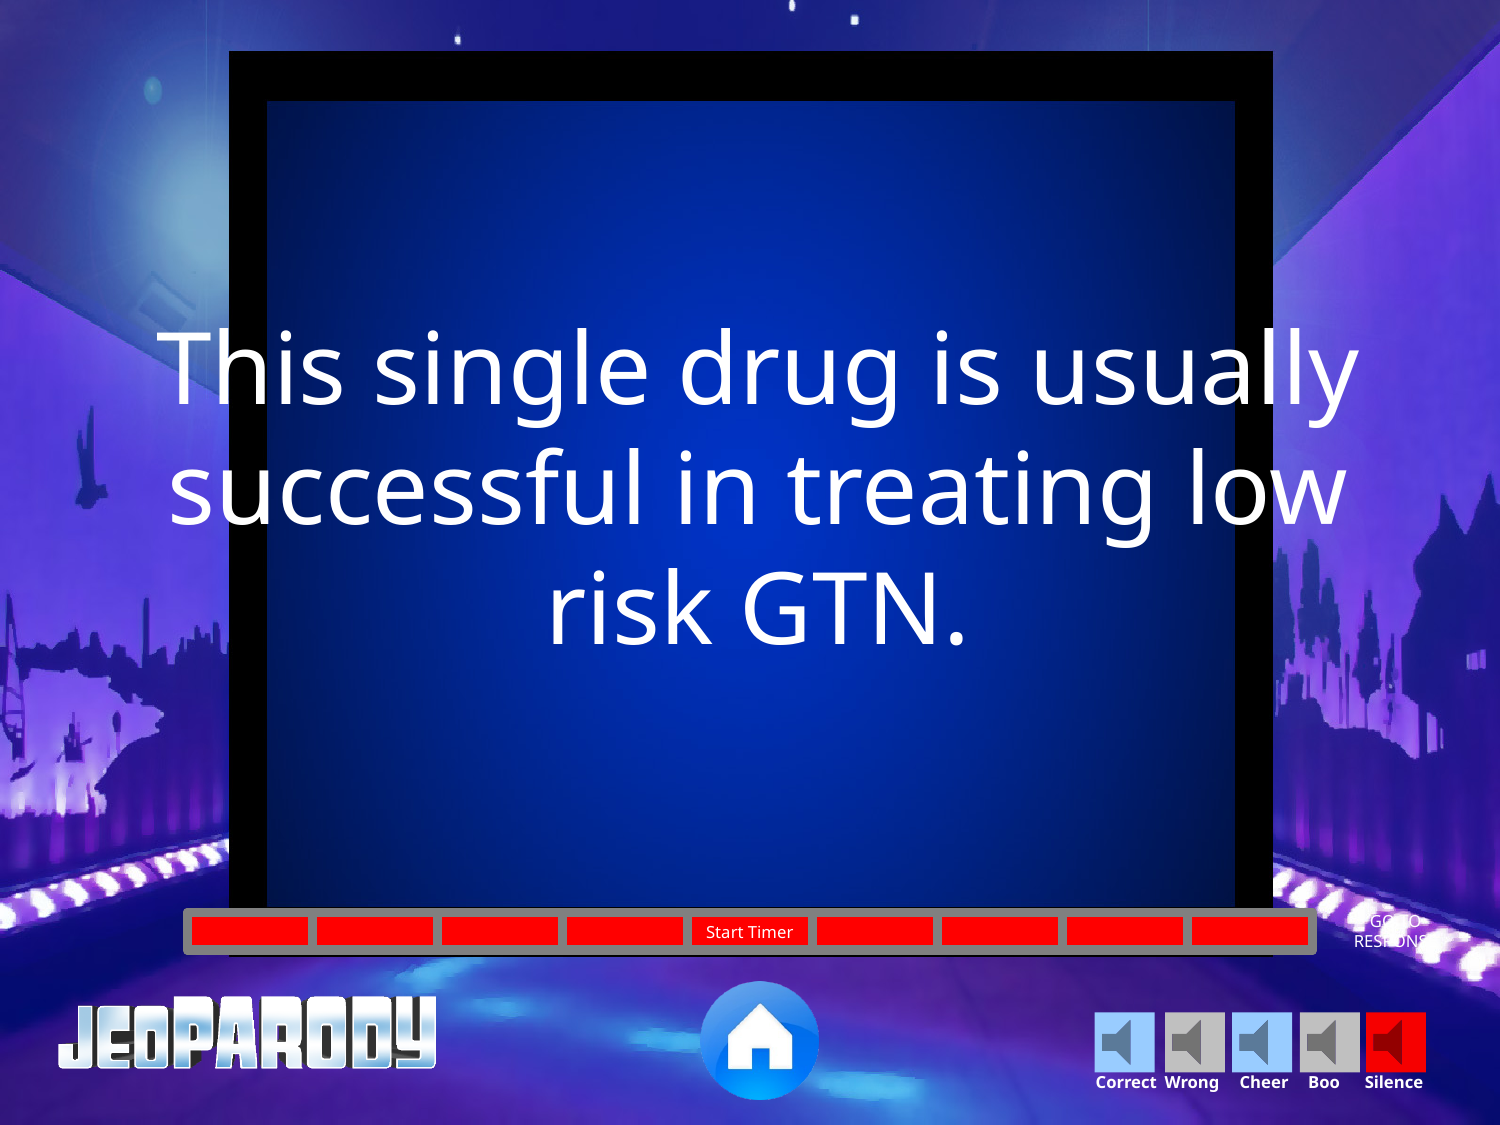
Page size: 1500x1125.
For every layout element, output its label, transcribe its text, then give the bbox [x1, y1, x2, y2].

text_box This single drug is usually successful in treating low risk GTN. [137, 297, 1379, 672]
picture [0, 0, 1500, 1125]
